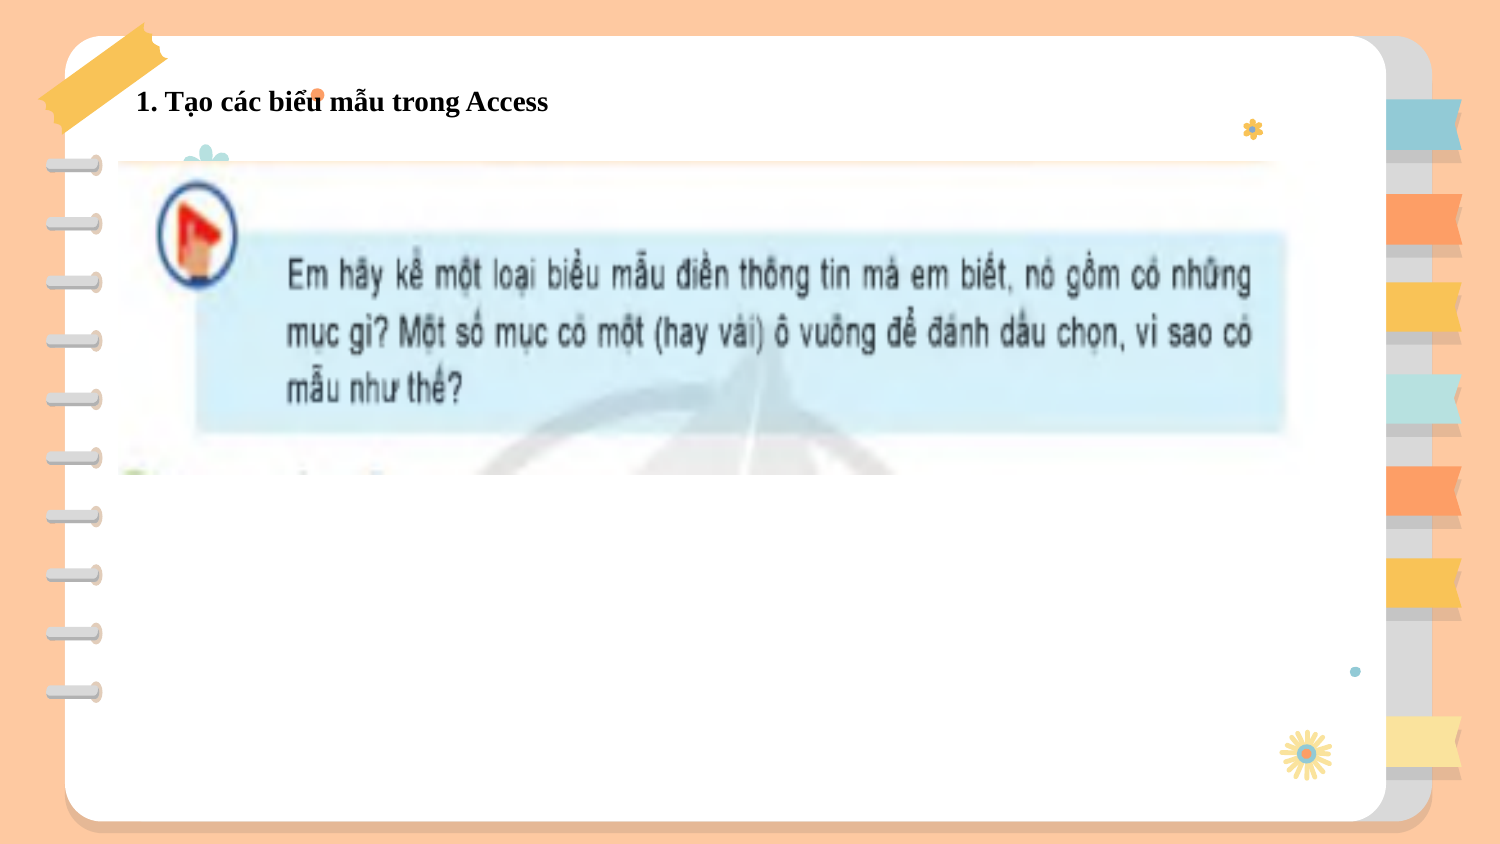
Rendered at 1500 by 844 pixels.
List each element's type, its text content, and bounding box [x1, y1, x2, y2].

picture [118, 161, 1320, 475]
text_box 1. Tạo các biểu mẫu trong Access [121, 75, 564, 125]
